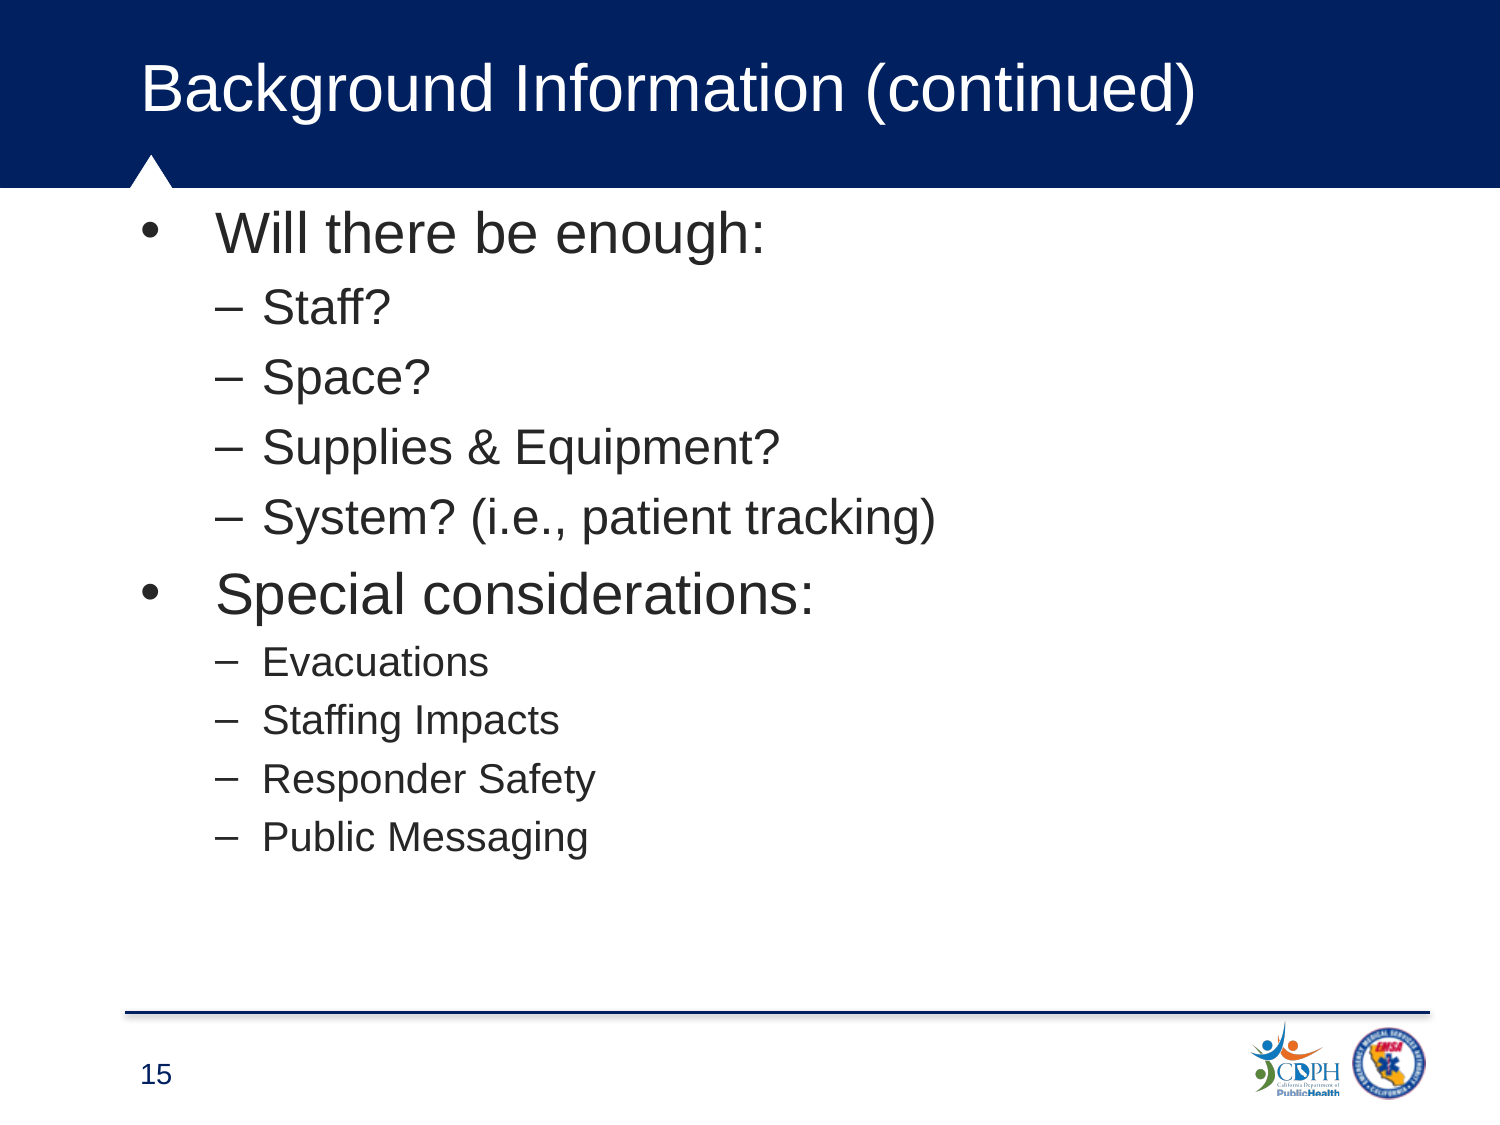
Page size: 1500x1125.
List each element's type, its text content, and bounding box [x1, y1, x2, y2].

list Will there be enough: Staff? Space? Supplies & Equipment? System? (i.e., patient tracking) Special considerations: Evacuations Staffing Impacts Responder Safety Public Messaging [125, 187, 1463, 1002]
picture [1352, 1027, 1426, 1100]
title Background Information (continued) [125, 45, 1425, 125]
